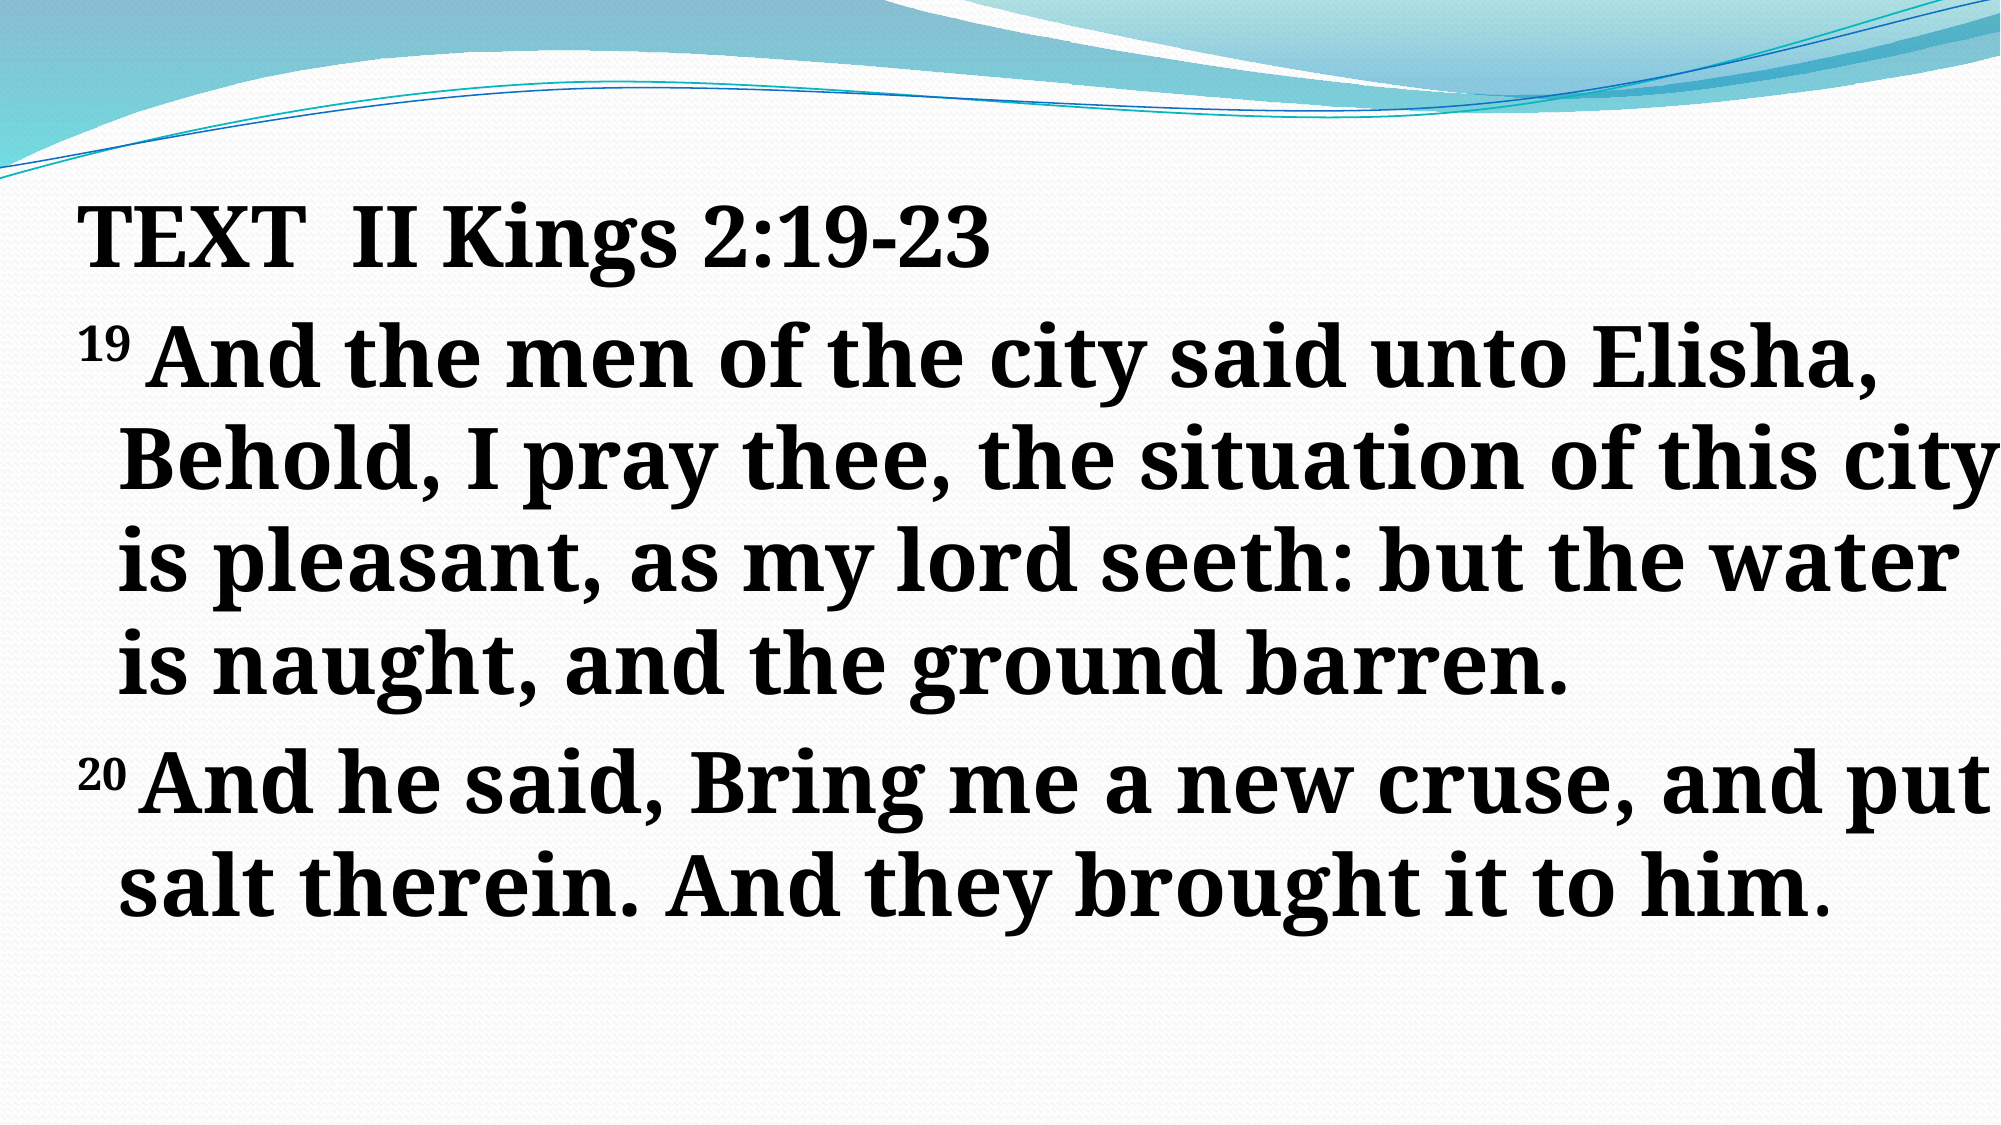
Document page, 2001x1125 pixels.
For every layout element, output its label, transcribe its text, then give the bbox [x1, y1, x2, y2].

list TEXT II Kings 2:19-23 19 And the men of the city said unto Elisha, Behold, I pray thee, the situation of this city is pleasant, as my lord seeth: but the water is naught, and the ground barren. 20 And he said, Bring me a new cruse, and put salt therein. And they brought it to him. [62, 174, 2000, 1050]
